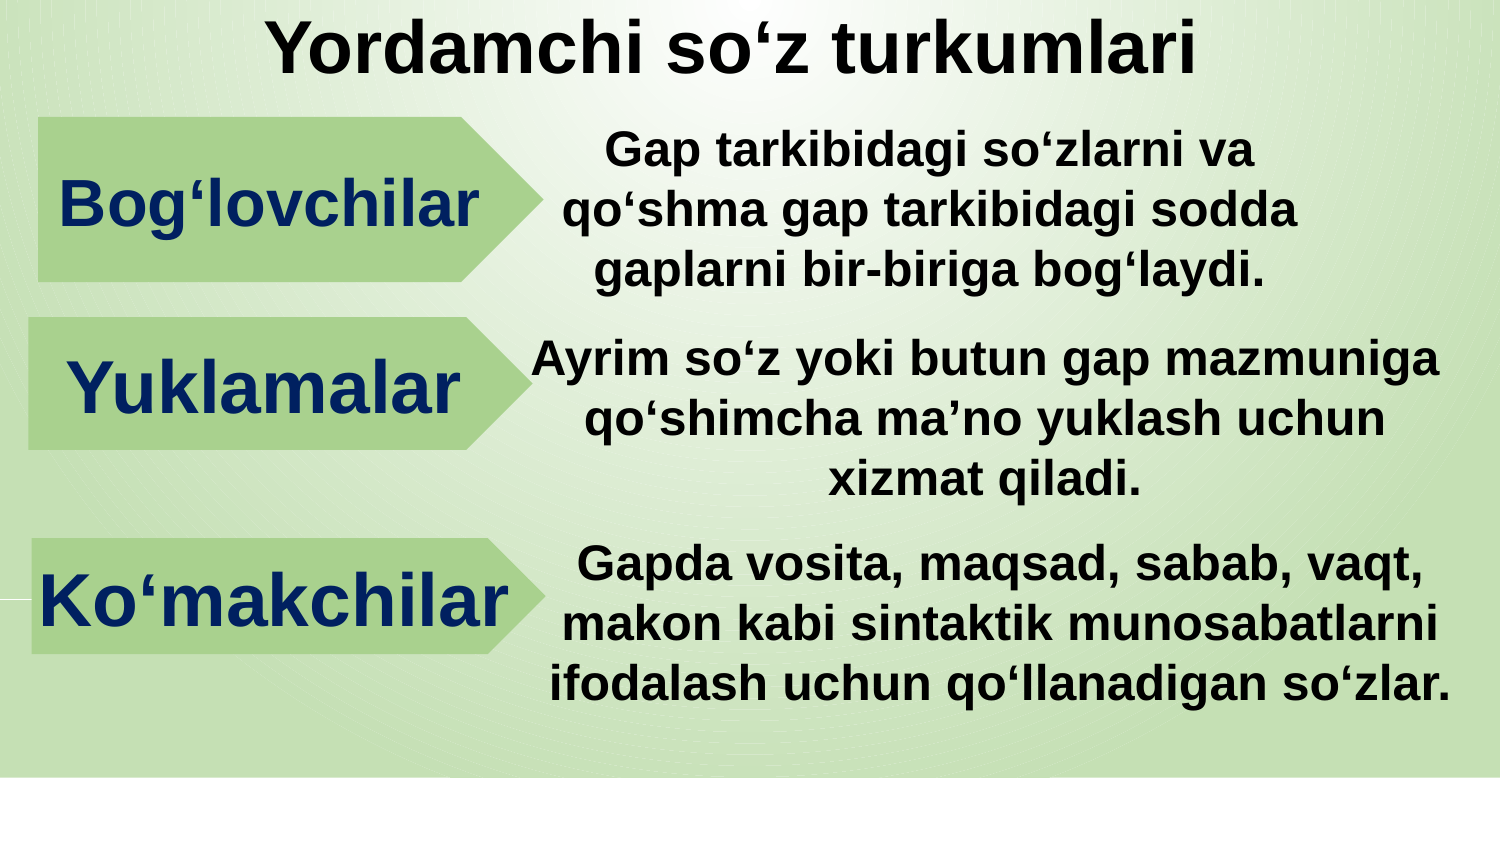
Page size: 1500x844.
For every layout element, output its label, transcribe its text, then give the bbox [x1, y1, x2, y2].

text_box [547, 523, 1454, 748]
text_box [517, 277, 1454, 494]
text_box Ko‘makchilar [30, 600, 544, 656]
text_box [0, 116, 1329, 600]
text_box Yordamchi so‘z turkumlari [225, 0, 1237, 90]
